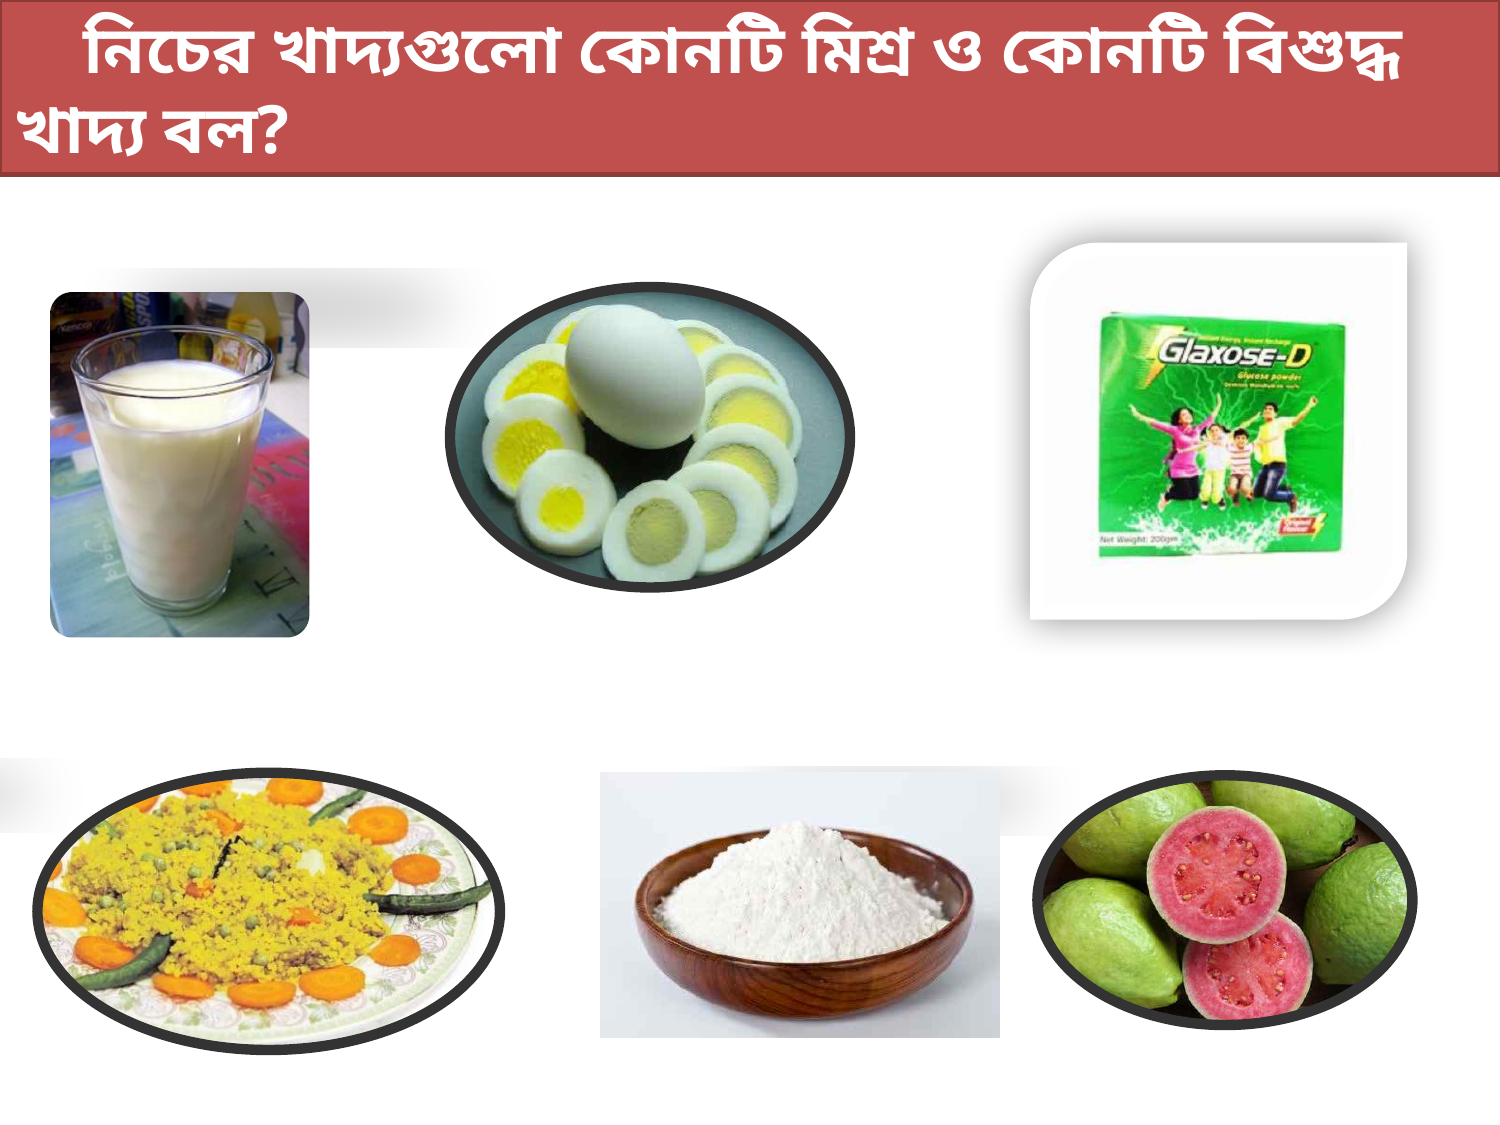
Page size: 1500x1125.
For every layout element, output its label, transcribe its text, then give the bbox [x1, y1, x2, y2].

picture [449, 286, 851, 588]
picture [1037, 775, 1413, 1026]
picture [37, 772, 501, 1051]
picture [599, 771, 1001, 1038]
text_box নিচের খাদ্যগুলো কোনটি মিশ্র ও কোনটি বিশুদ্ধ খাদ্য বল? [0, 0, 1500, 177]
picture [49, 291, 310, 638]
picture [1037, 249, 1401, 613]
